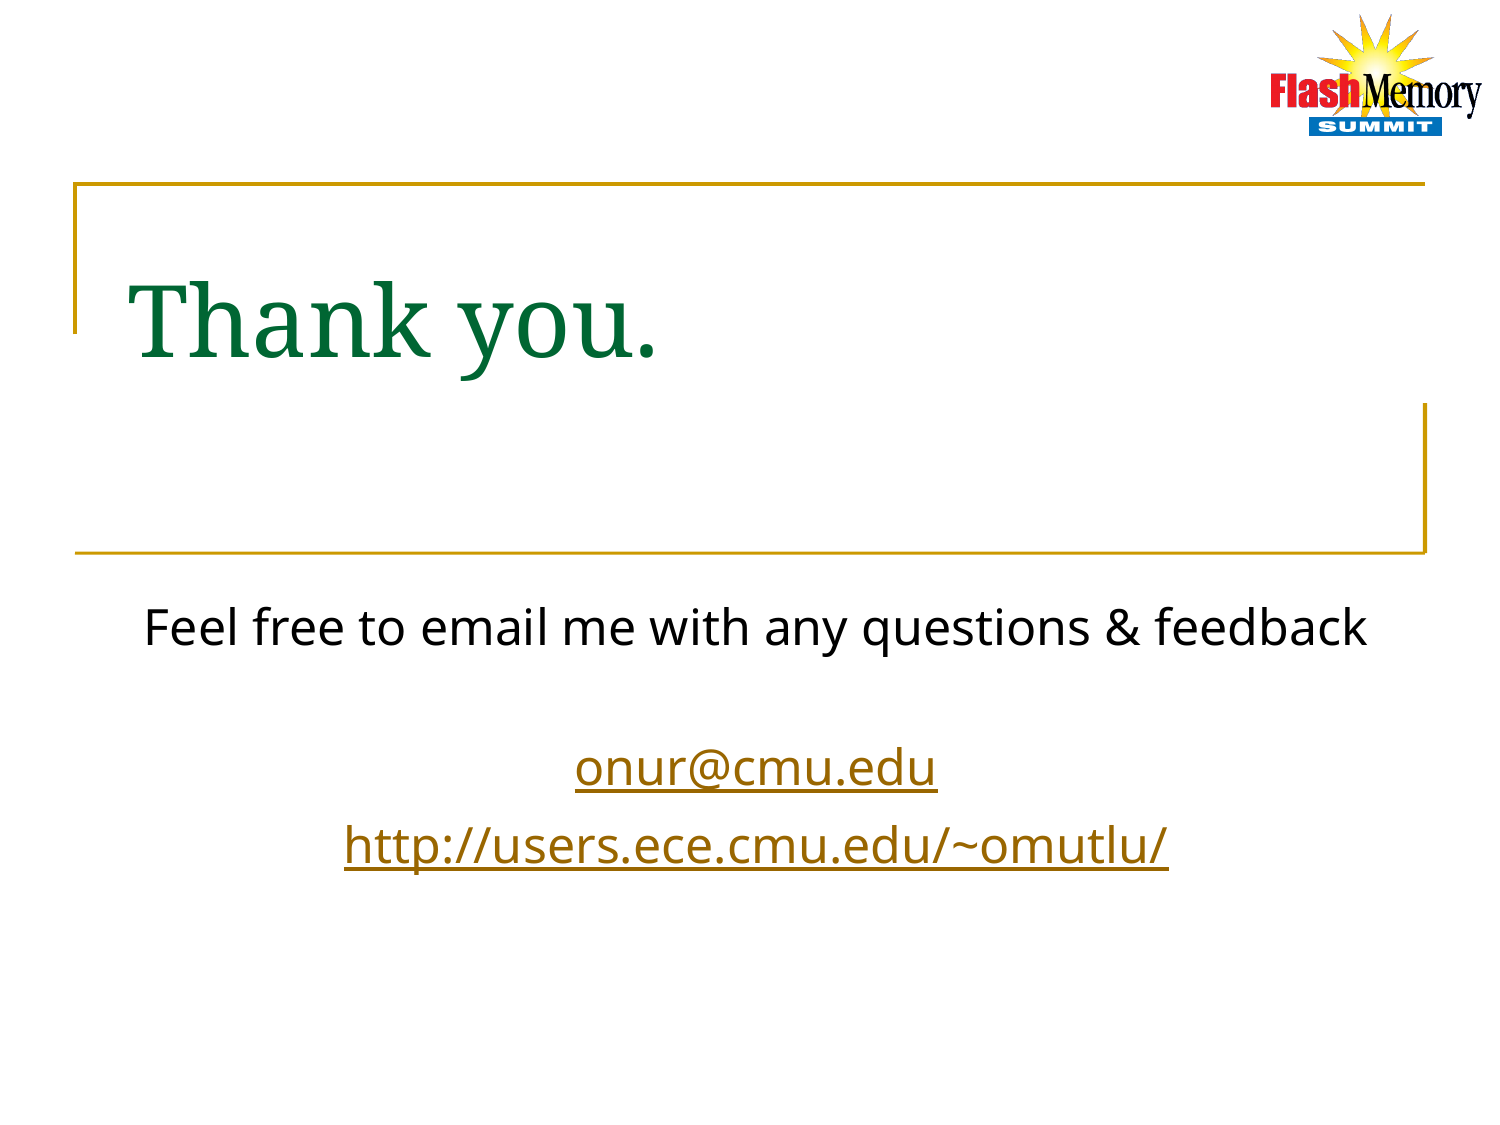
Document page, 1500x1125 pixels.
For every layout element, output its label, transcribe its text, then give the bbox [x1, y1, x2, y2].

title Thank you. [112, 249, 1413, 538]
subtitle Feel free to email me with any questions & feedback onur@cmu.edu http://users.ece.cmu.edu/~omutlu/ [112, 587, 1400, 875]
picture [1271, 14, 1482, 136]
